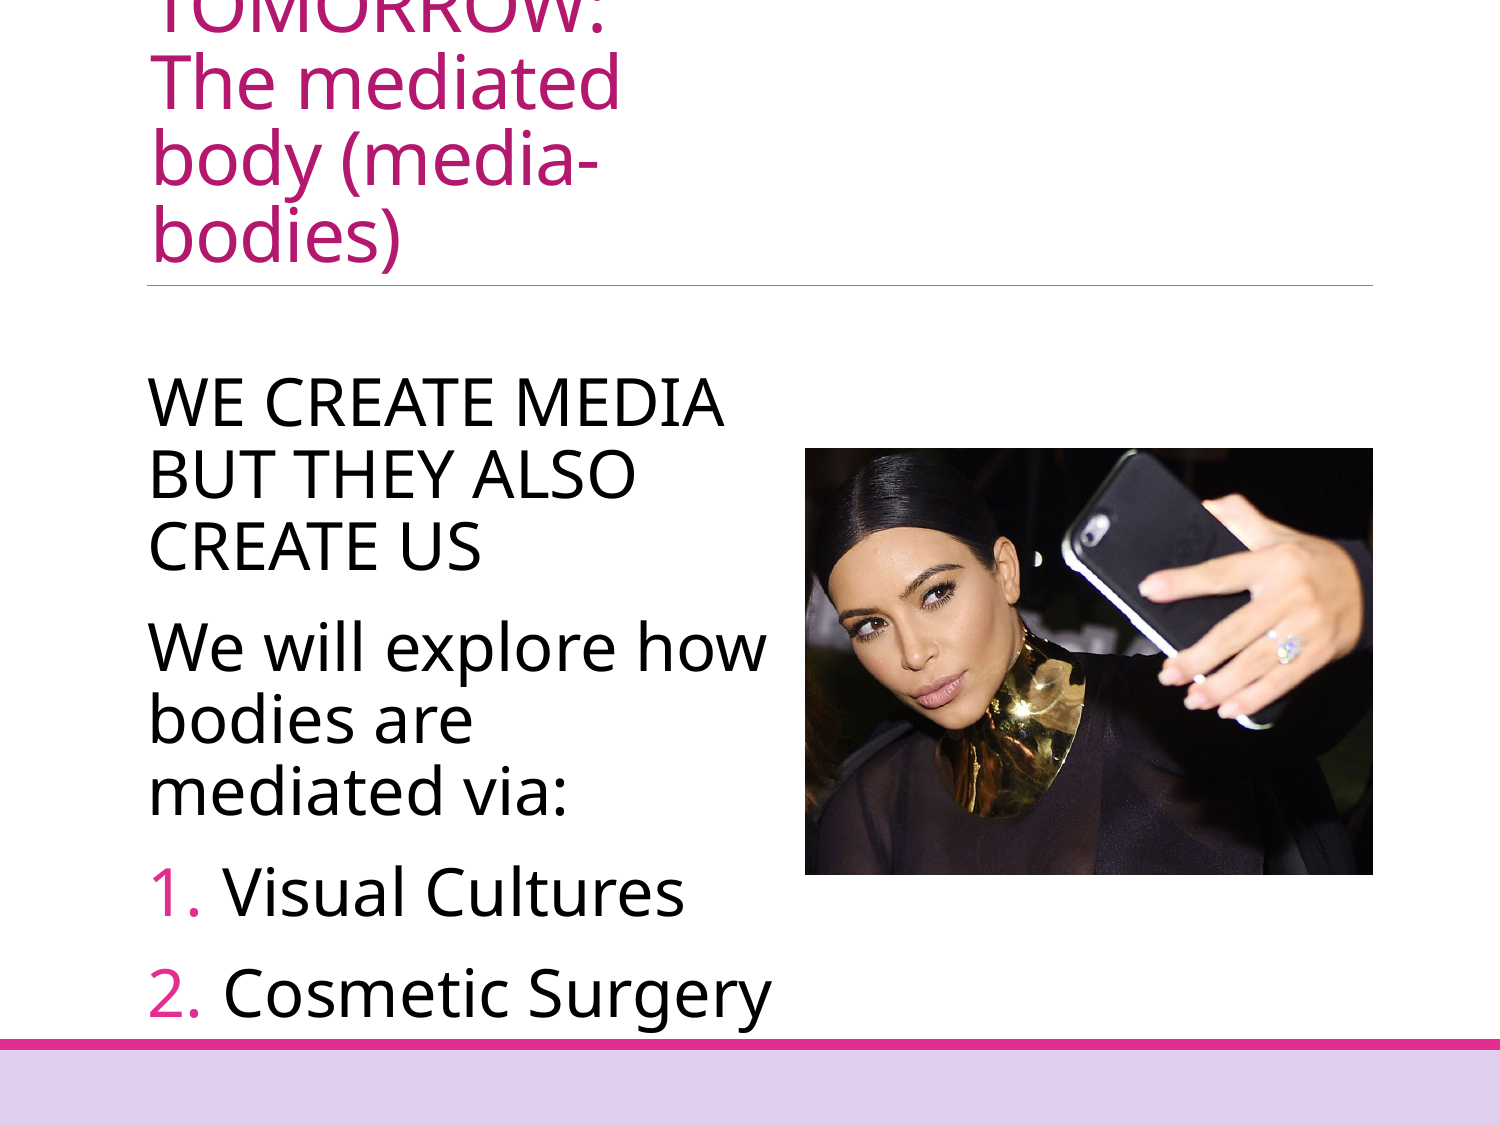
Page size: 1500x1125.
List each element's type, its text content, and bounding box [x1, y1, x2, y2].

list WE CREATE MEDIA BUT THEY ALSO CREATE US We will explore how bodies are mediated via: Visual Cultures Cosmetic Surgery [147, 361, 774, 929]
picture [804, 448, 1374, 876]
title TOMORROW: The mediated body (media-bodies) [135, 47, 774, 285]
